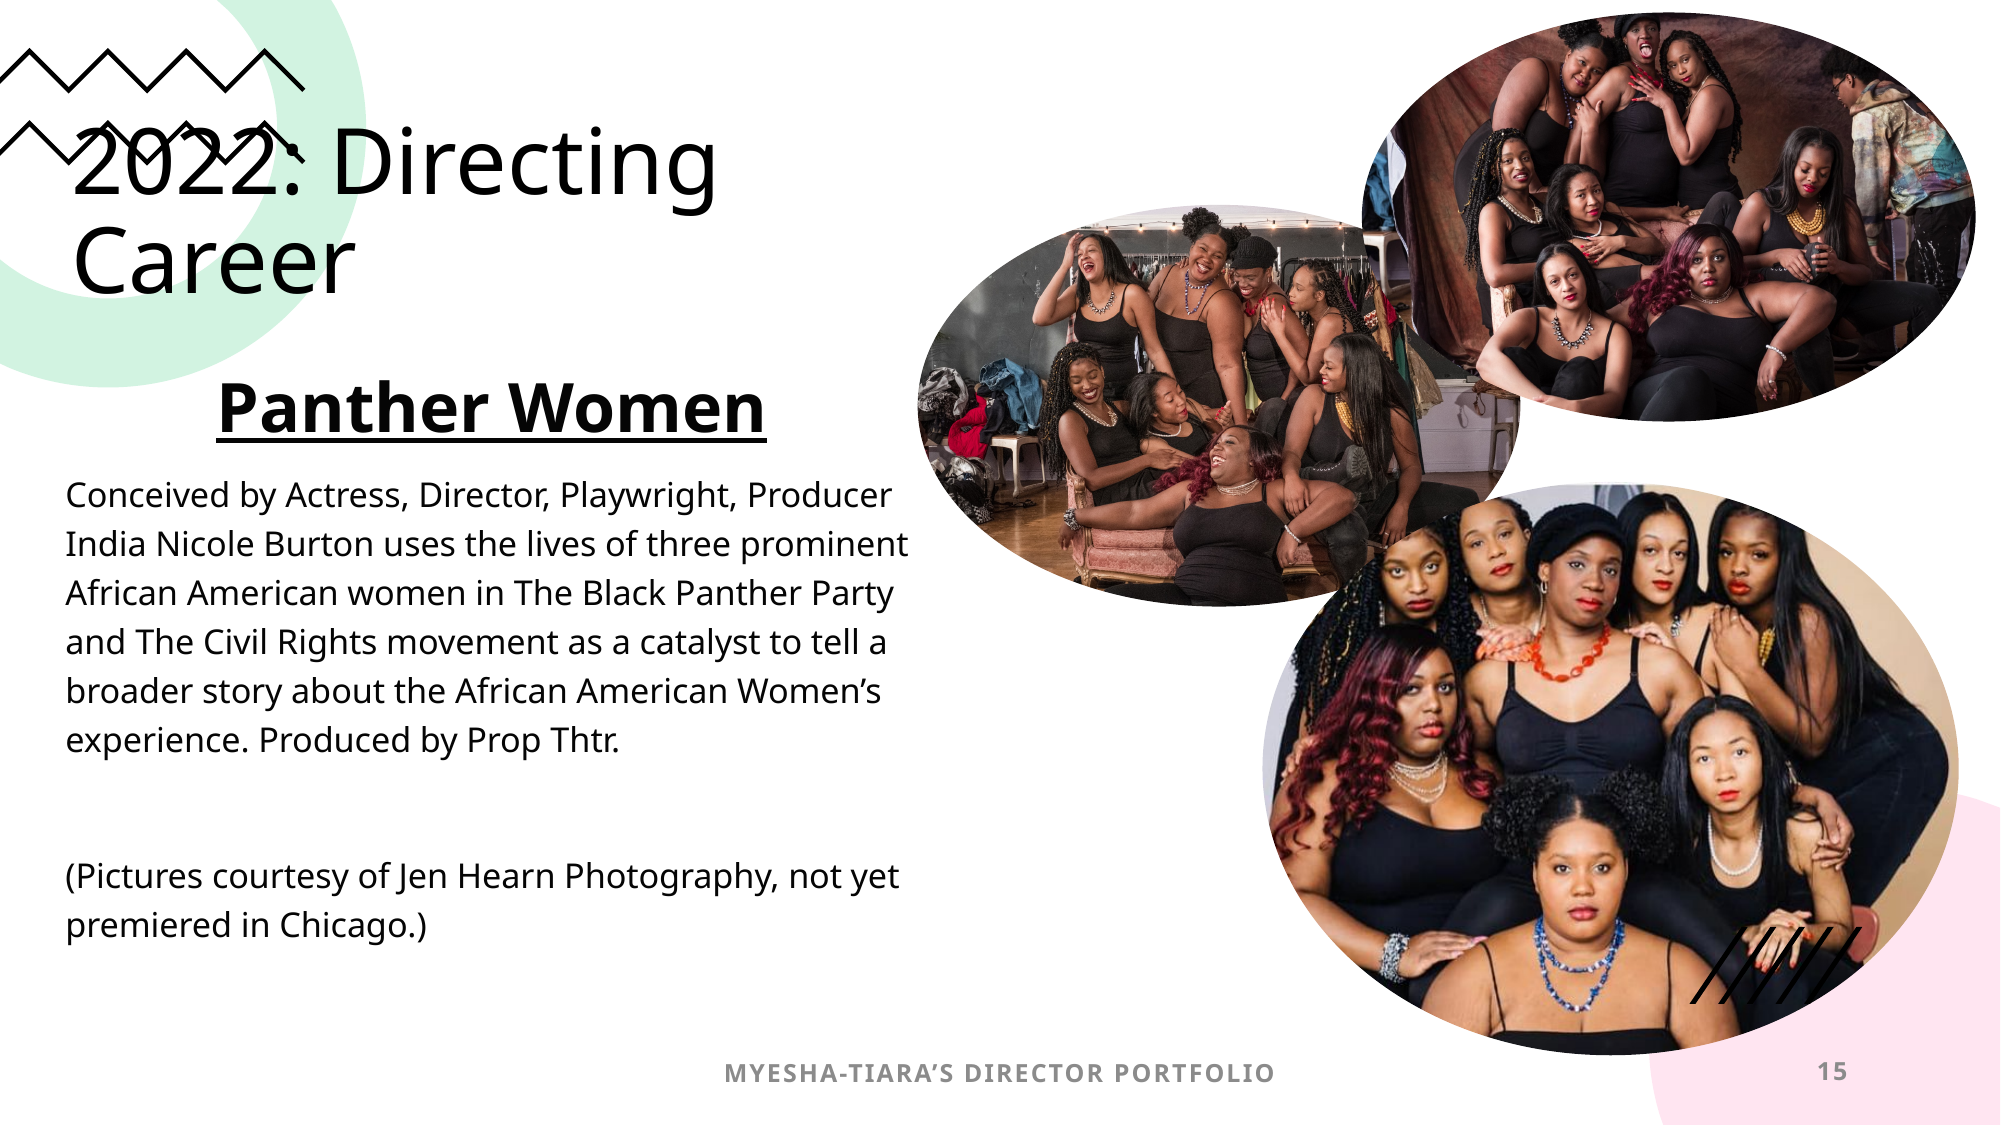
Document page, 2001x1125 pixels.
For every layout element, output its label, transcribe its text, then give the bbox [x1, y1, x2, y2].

title 2022: Directing Career [55, 105, 959, 321]
picture [917, 12, 1976, 1056]
list Panther Women Conceived by Actress, Director, Playwright, Producer India Nicole Burton uses the lives of three prominent African American women in The Black Panther Party and The Civil Rights movement as a catalyst to tell a broader story about the African American Women’s experience. Produced by Prop Thtr. (Pictures courtesy of Jen Hearn Photography, not yet premiered in Chicago.) [50, 340, 934, 1004]
footer Myesha-Tiara’s Director Portfolio [662, 1042, 1338, 1103]
slide_number 15 [1412, 1056, 1863, 1103]
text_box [1689, 926, 1863, 1004]
